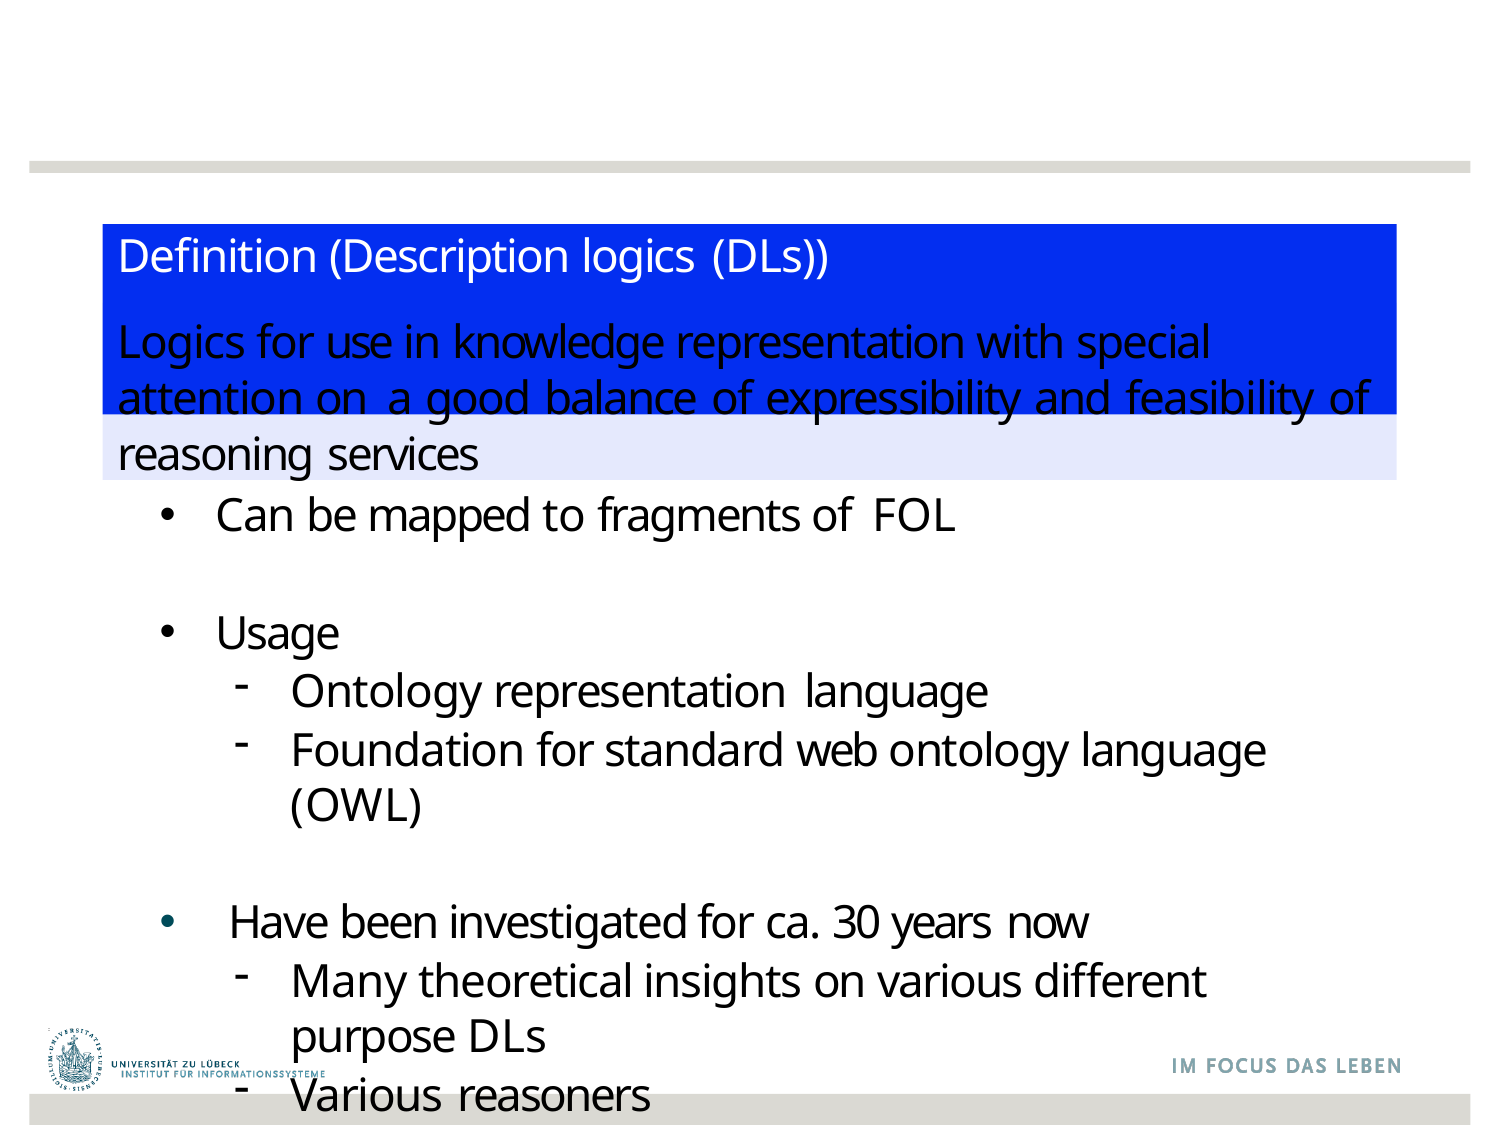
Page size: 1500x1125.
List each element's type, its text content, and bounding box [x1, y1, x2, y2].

text_box Logics for use in knowledge representation with special attention on a good balance of expressibility and feasibility of reasoning services [102, 302, 1397, 480]
picture [1318, 1058, 1400, 1073]
text_box Can be mapped to fragments of FOL Usage Ontology representation language Foundation for standard web ontology language (OWL) Have been investigated for ca. 30 years now Many theoretical insights on various different purpose DLs Various reasoners [139, 482, 1318, 1121]
title Definition (Description logics (DLs)) [102, 224, 1397, 302]
